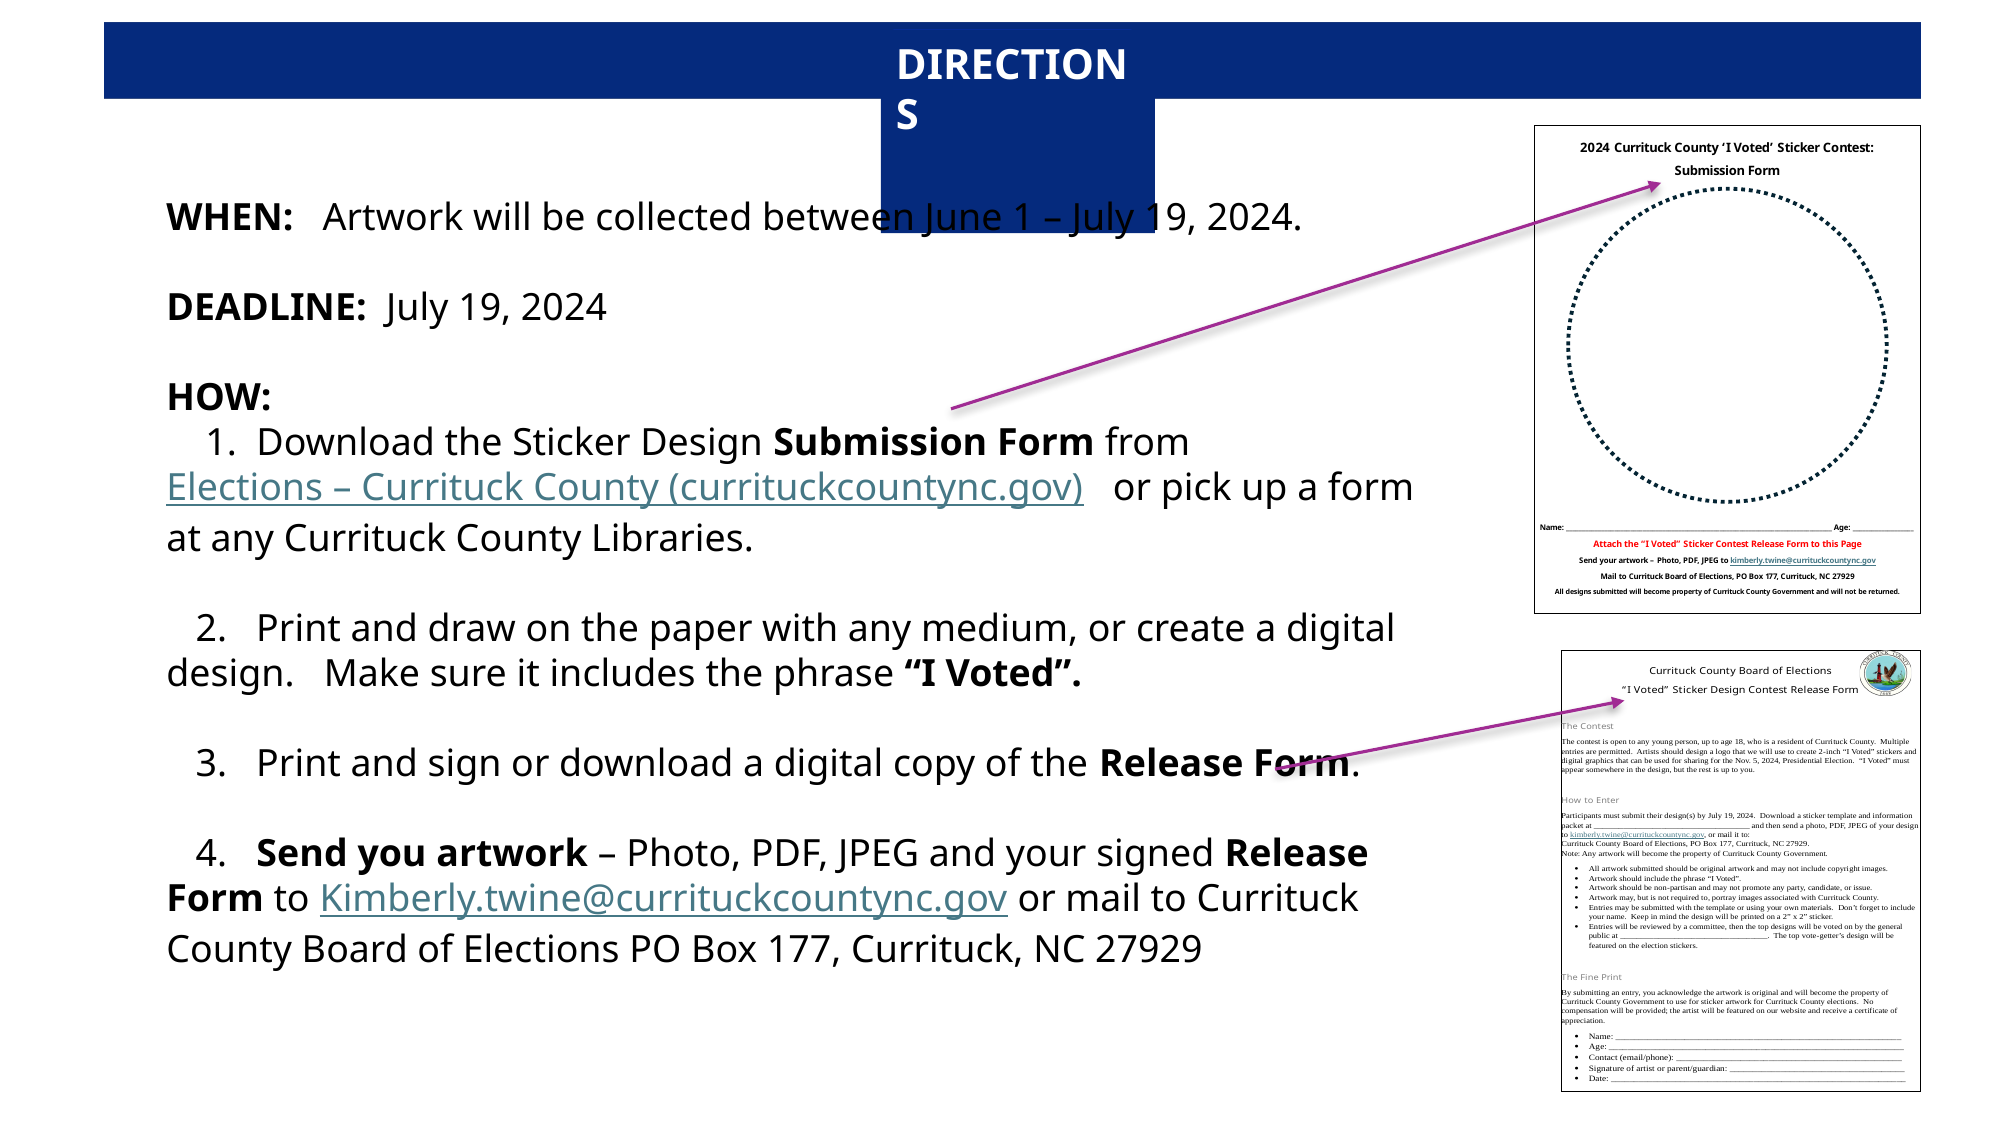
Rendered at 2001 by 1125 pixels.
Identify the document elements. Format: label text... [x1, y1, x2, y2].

title DIRECTIONS [880, 122, 1155, 185]
picture [104, 14, 1922, 122]
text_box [1534, 124, 1922, 614]
text_box WHEN: Artwork will be collected between June 1 – July 19, 2024. DEADLINE: July 19, 2024 HOW: 1. Download the Sticker Design Submission Form from Elections – Currituck County (currituckcountync.gov) or pick up a form at any Currituck County Libraries. 2. Print and draw on the paper with any medium, or create a digital design. Make sure it includes the phrase “I Voted”. 3. Print and sign or download a digital copy of the Release Form. 4. Send you artwork – Photo, PDF, JPEG and your signed Release Form to Kimberly.twine@currituckcountync.gov or mail to Currituck County Board of Elections PO Box 177, Currituck, NC 27929 [151, 185, 1465, 1068]
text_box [1274, 699, 1625, 770]
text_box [1560, 649, 1922, 1092]
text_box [950, 182, 1662, 410]
